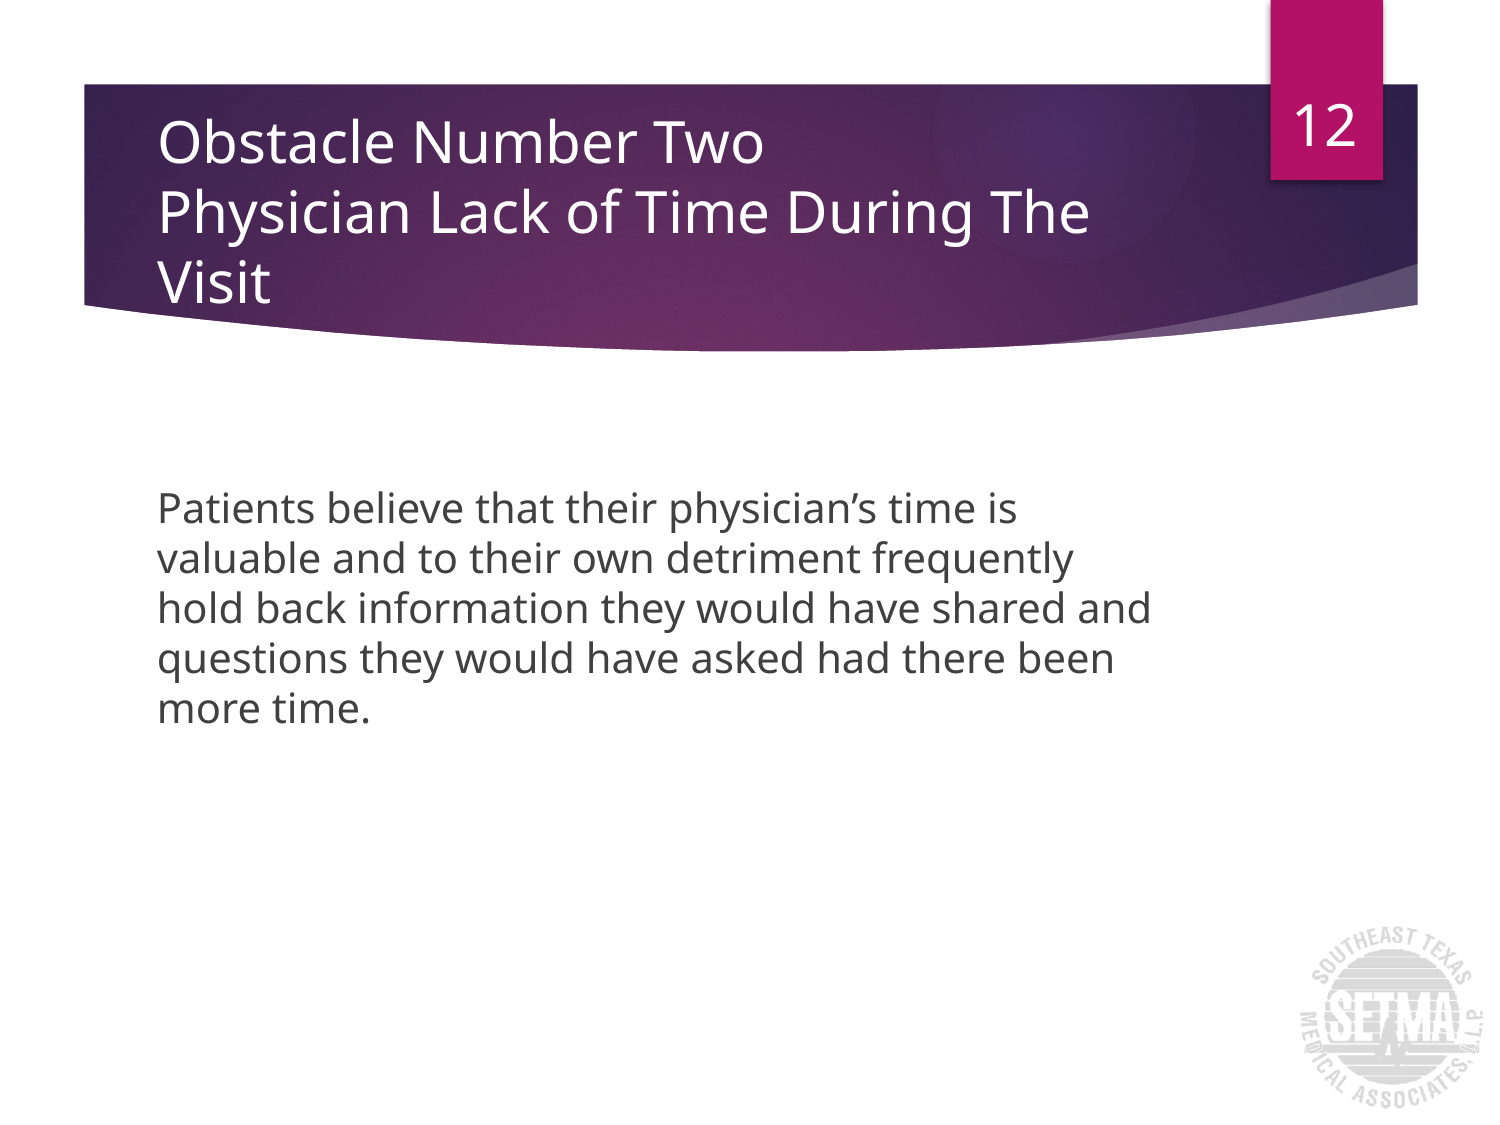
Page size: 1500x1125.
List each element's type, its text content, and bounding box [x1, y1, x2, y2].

picture [1298, 923, 1484, 1110]
slide_number 12 [1259, 48, 1390, 175]
title Obstacle Number Two Physician Lack of Time During The Visit [142, 152, 1183, 269]
list Patients believe that their physician’s time is valuable and to their own detriment frequently hold back information they would have shared and questions they would have asked had there been more time. [141, 408, 1183, 988]
